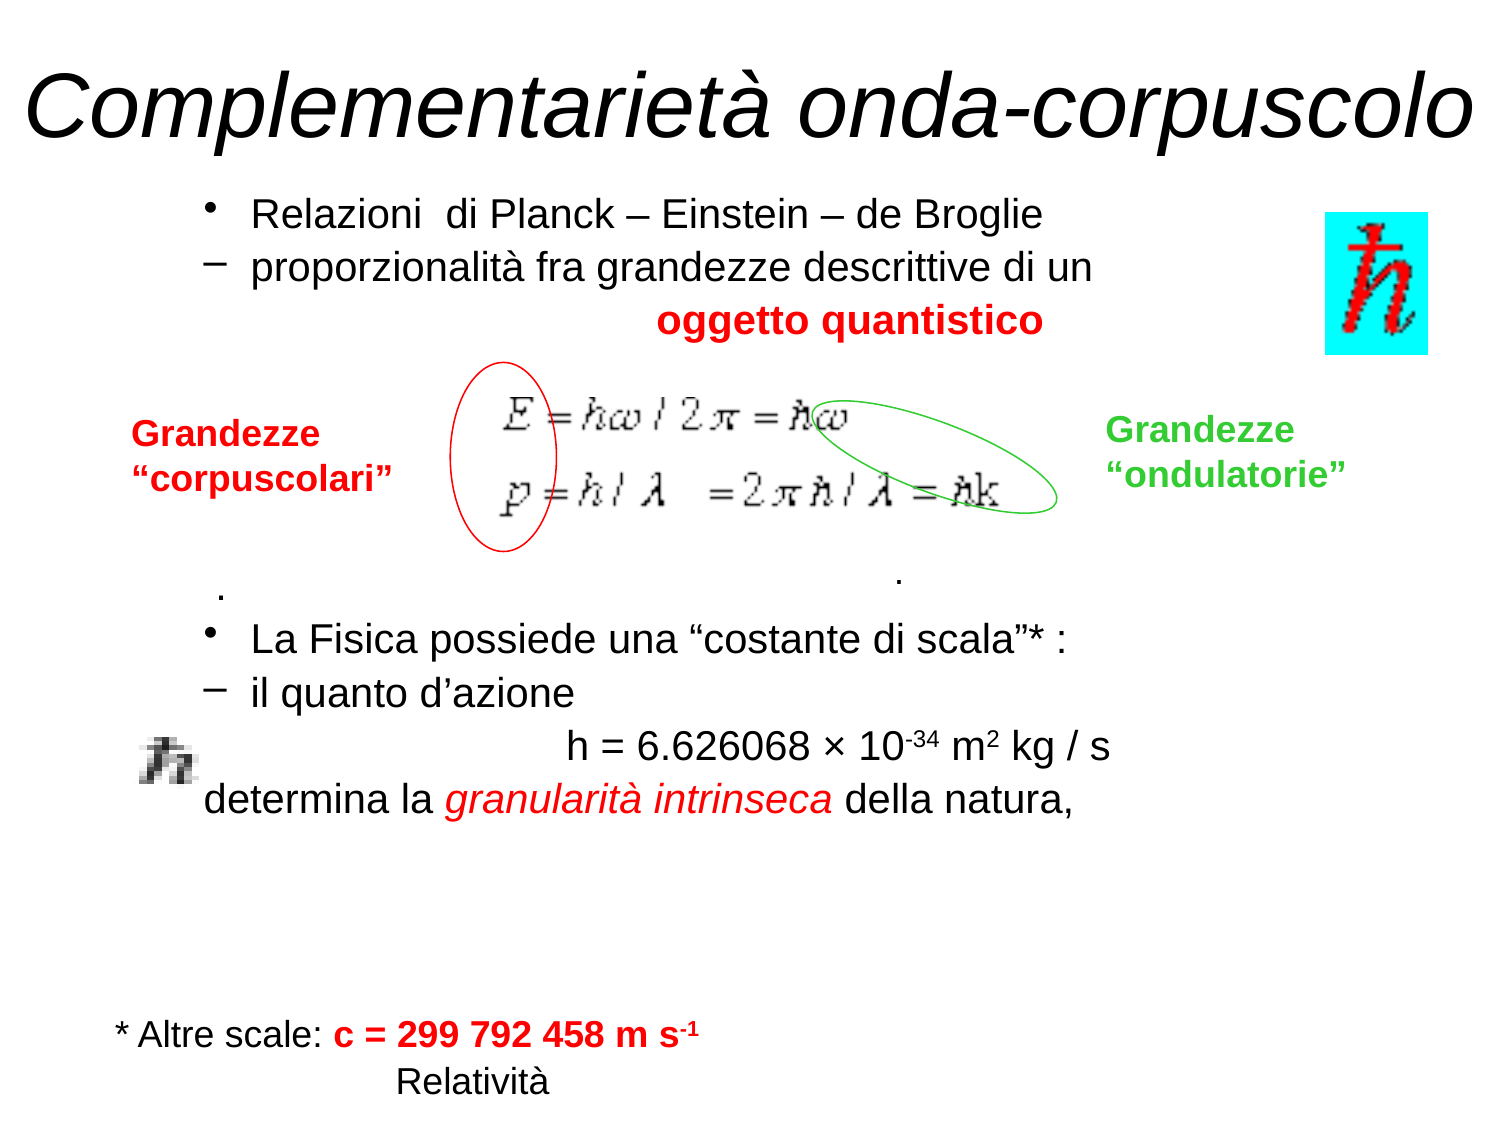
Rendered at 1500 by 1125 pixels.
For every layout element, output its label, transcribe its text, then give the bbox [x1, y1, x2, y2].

title Complementarietà onda-corpuscolo [0, 62, 1500, 251]
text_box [115, 362, 1363, 552]
text_box Relatività [380, 1049, 565, 1110]
text_box . [580, 560, 920, 603]
list Relazioni di Planck – Einstein – de Broglie proporzionalità fra grandezze descrittive di un oggetto quantistico . La Fisica possiede una “costante di scala”* : il quanto d’azione h = 6.626068 × 10-34 m2 kg / s determina la granularità intrinseca della natura, [113, 184, 1500, 901]
text_box * Altre scale: c = 299 792 458 m s-1 [100, 1002, 725, 1063]
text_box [1324, 212, 1428, 355]
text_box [124, 724, 215, 790]
